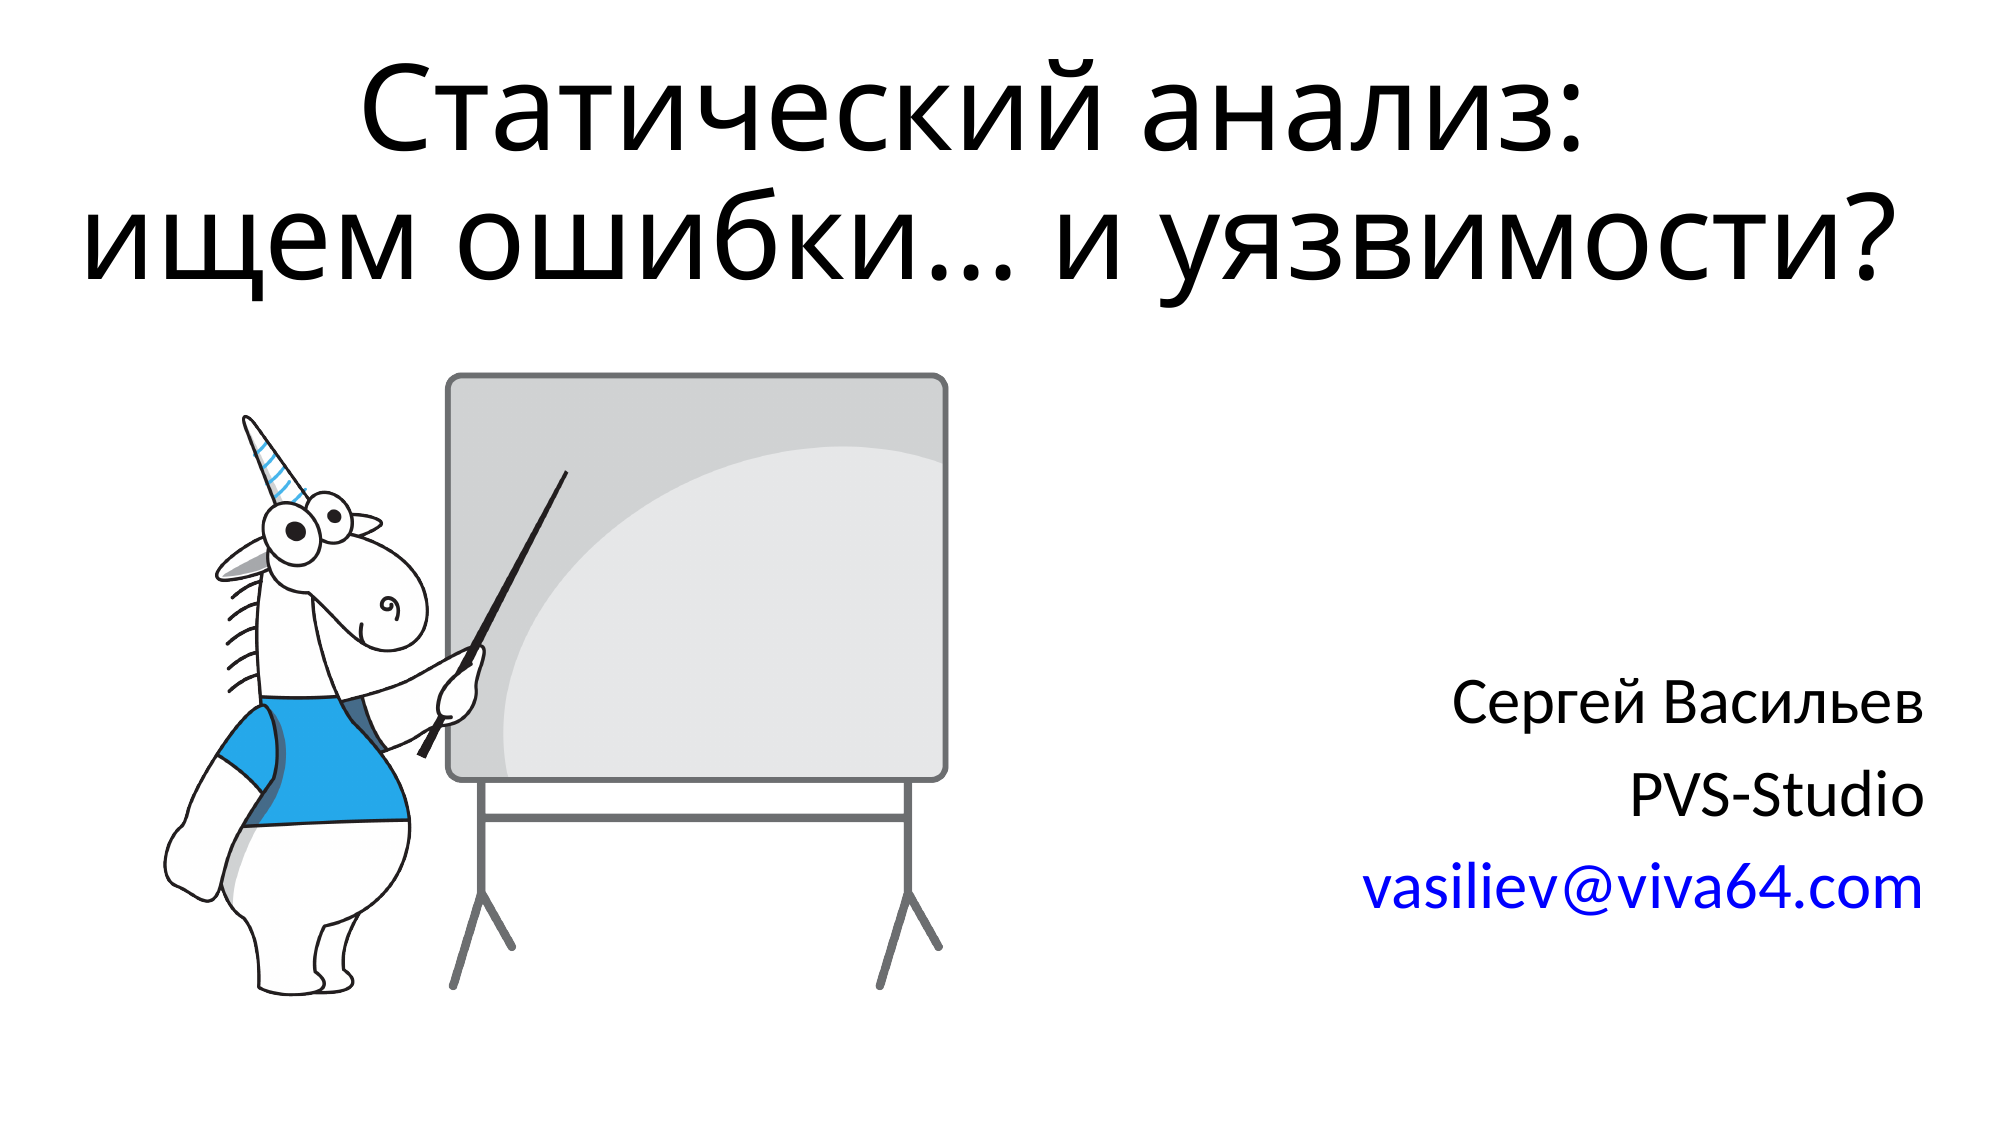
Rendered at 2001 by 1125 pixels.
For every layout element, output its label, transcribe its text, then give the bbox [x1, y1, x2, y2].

subtitle Сергей Васильев PVS-Studio vasiliev@viva64.com [986, 658, 1941, 952]
title Статический анализ: ищем ошибки... и уязвимости? [37, 0, 1941, 314]
picture [91, 231, 986, 1125]
